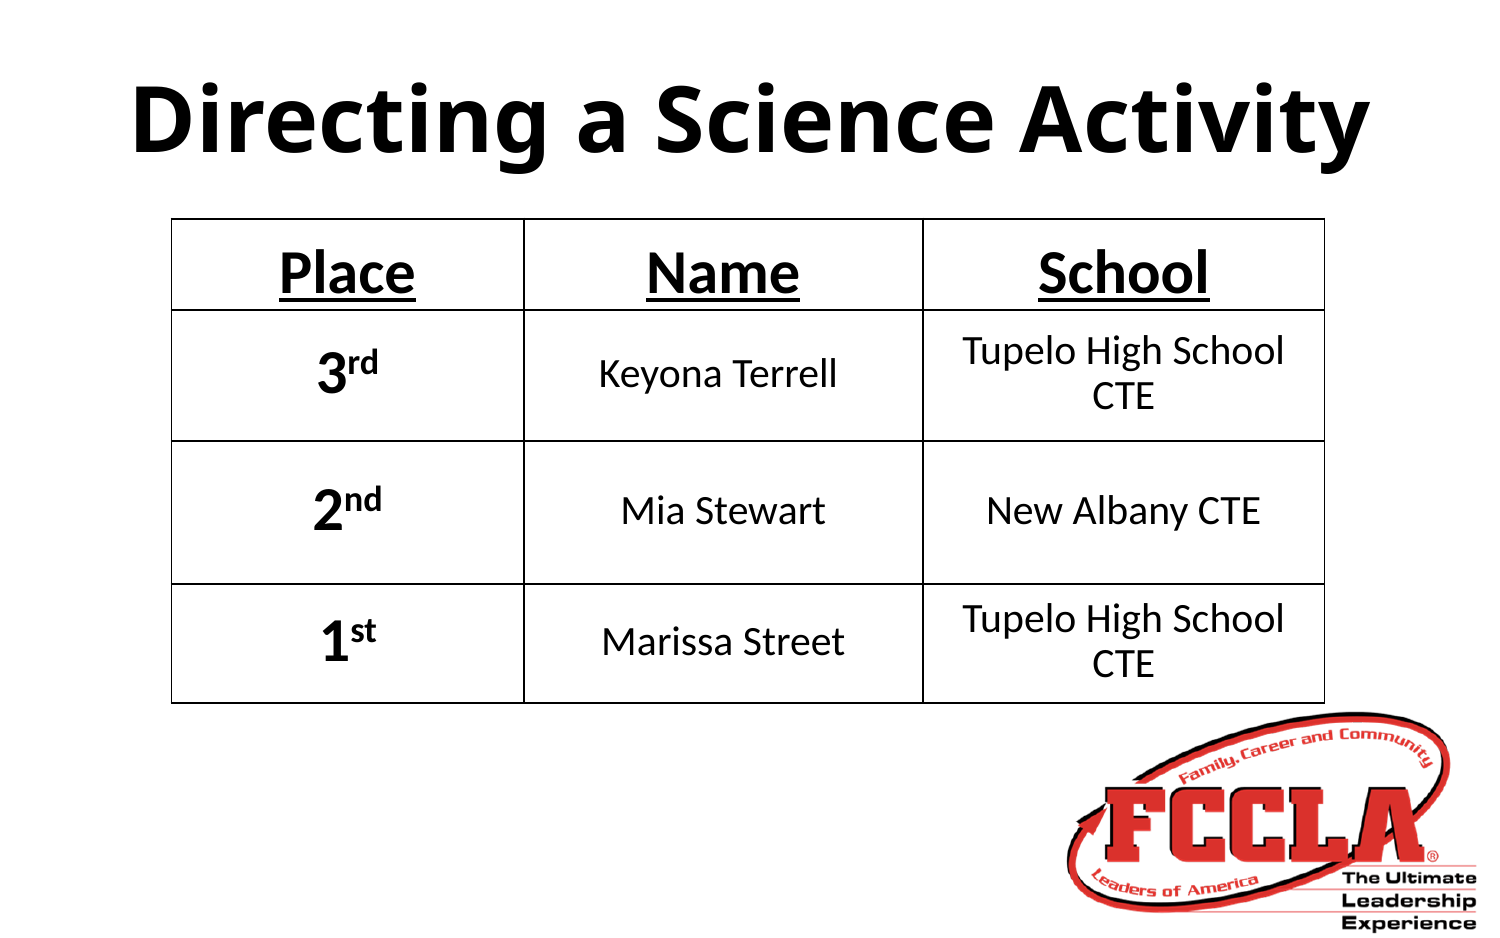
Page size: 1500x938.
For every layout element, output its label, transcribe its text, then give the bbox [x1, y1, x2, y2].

title Directing a Science Activity [75, 37, 1425, 194]
table_cell 2nd [172, 442, 523, 583]
table_cell Marissa Street [525, 585, 922, 702]
table_header Place [172, 220, 523, 309]
table_cell Tupelo High School CTE [924, 311, 1324, 440]
table_cell Tupelo High School CTE [924, 585, 1324, 702]
table_cell Keyona Terrell [525, 311, 922, 440]
picture [1051, 693, 1499, 938]
table_header School [924, 220, 1324, 309]
table_cell 1st [172, 585, 523, 702]
table_cell 3rd [172, 311, 523, 440]
table_header Name [525, 220, 922, 309]
table_cell Mia Stewart [525, 442, 922, 583]
table_cell New Albany CTE [924, 442, 1324, 583]
